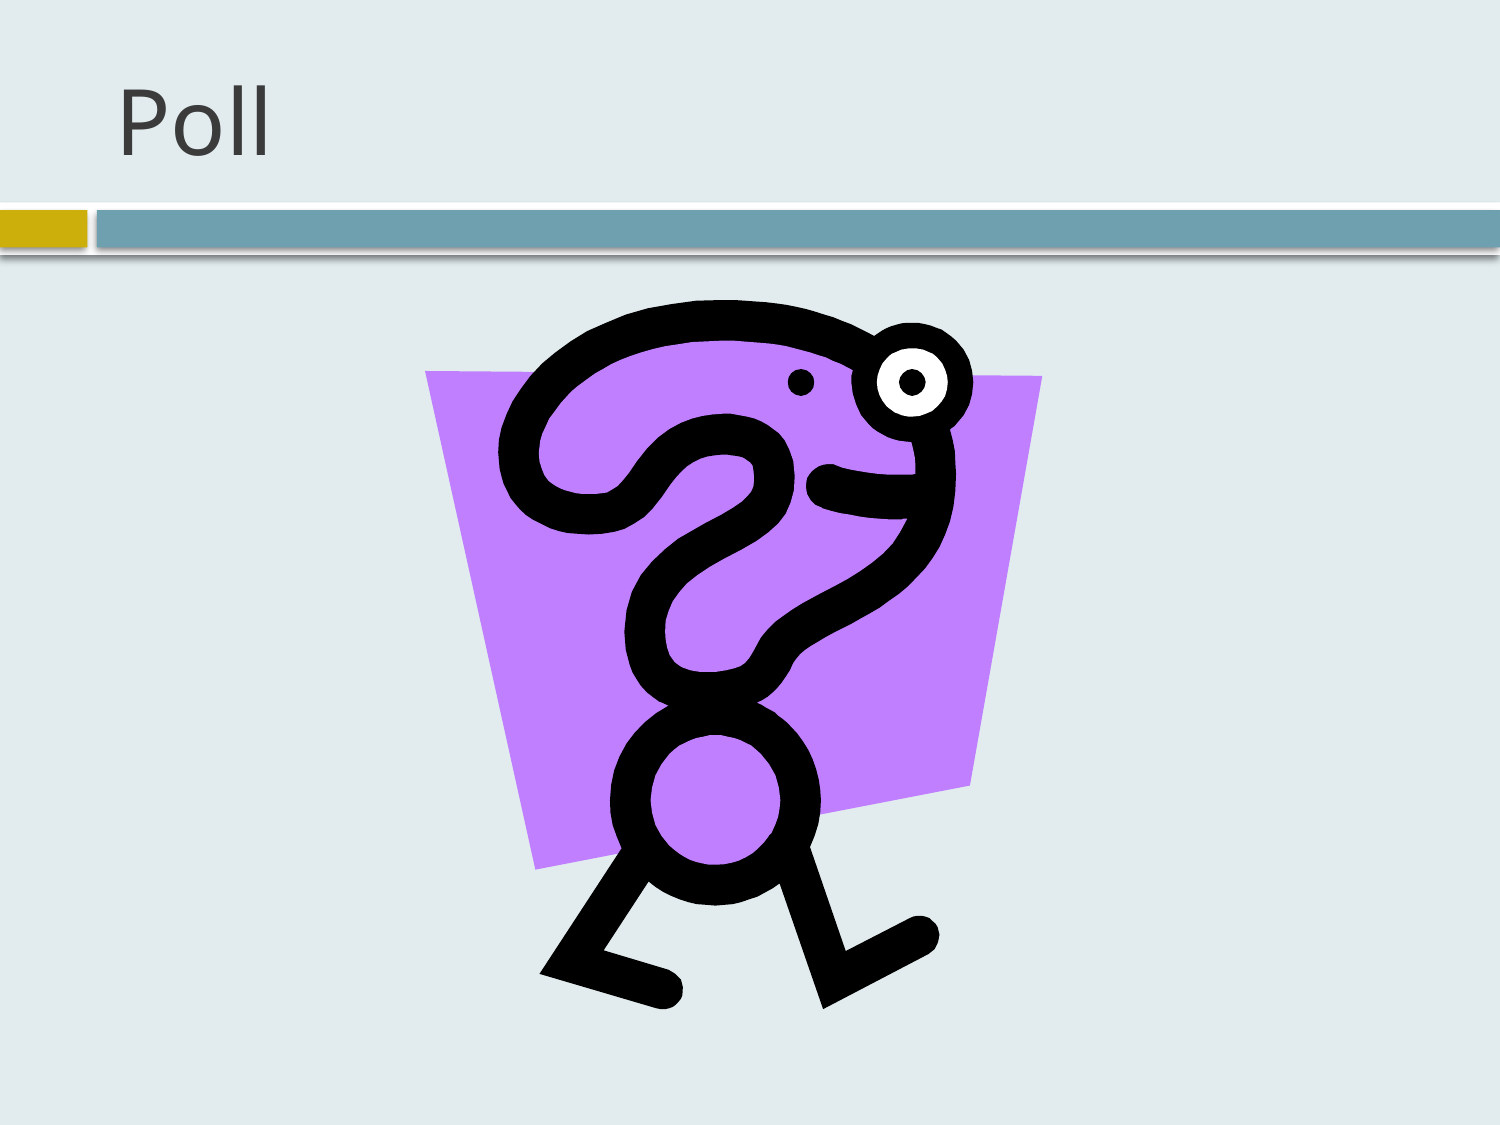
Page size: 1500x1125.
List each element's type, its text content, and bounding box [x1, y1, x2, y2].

picture [424, 299, 1043, 1012]
title Poll [100, 37, 1438, 200]
